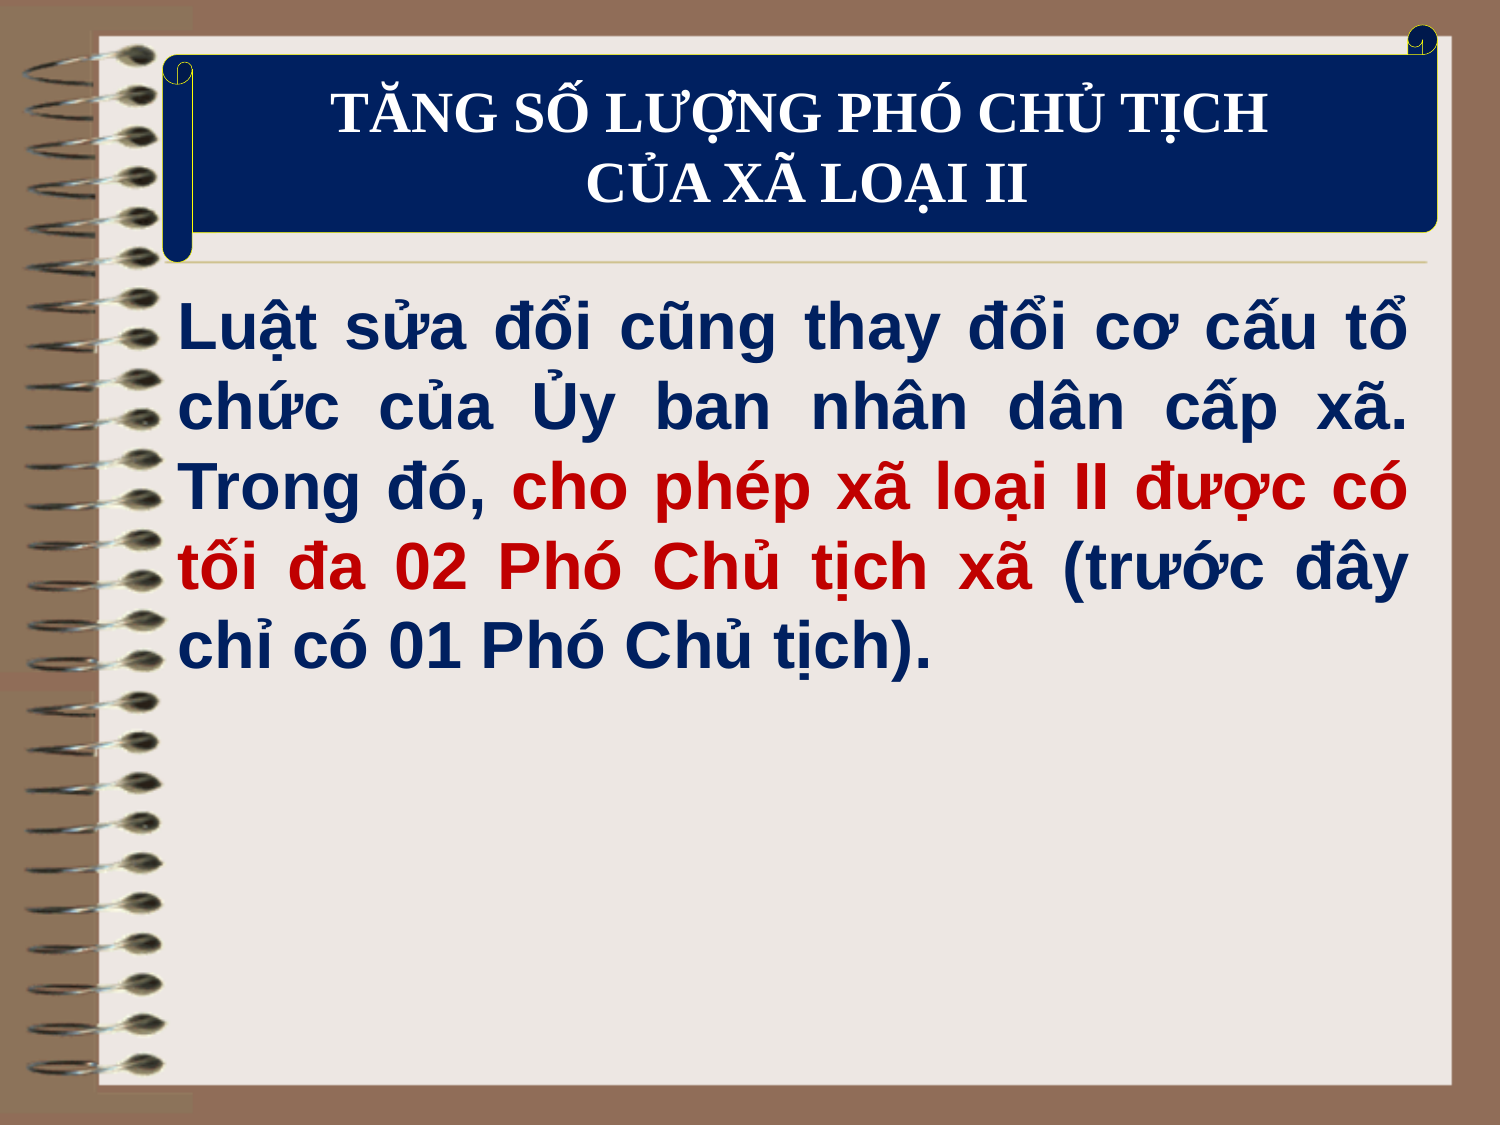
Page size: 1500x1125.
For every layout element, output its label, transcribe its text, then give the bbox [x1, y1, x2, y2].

picture [0, 0, 1500, 1125]
list Luật sửa đổi cũng thay đổi cơ cấu tổ chức của Ủy ban nhân dân cấp xã. Trong đó, cho phép xã loại II được có tối đa 02 Phó Chủ tịch xã (trước đây chỉ có 01 Phó Chủ tịch). [162, 275, 1425, 1000]
text_box TĂNG SỐ LƯỢNG PHÓ CHỦ TỊCH CỦA XÃ LOẠI II [160, 22, 1440, 265]
